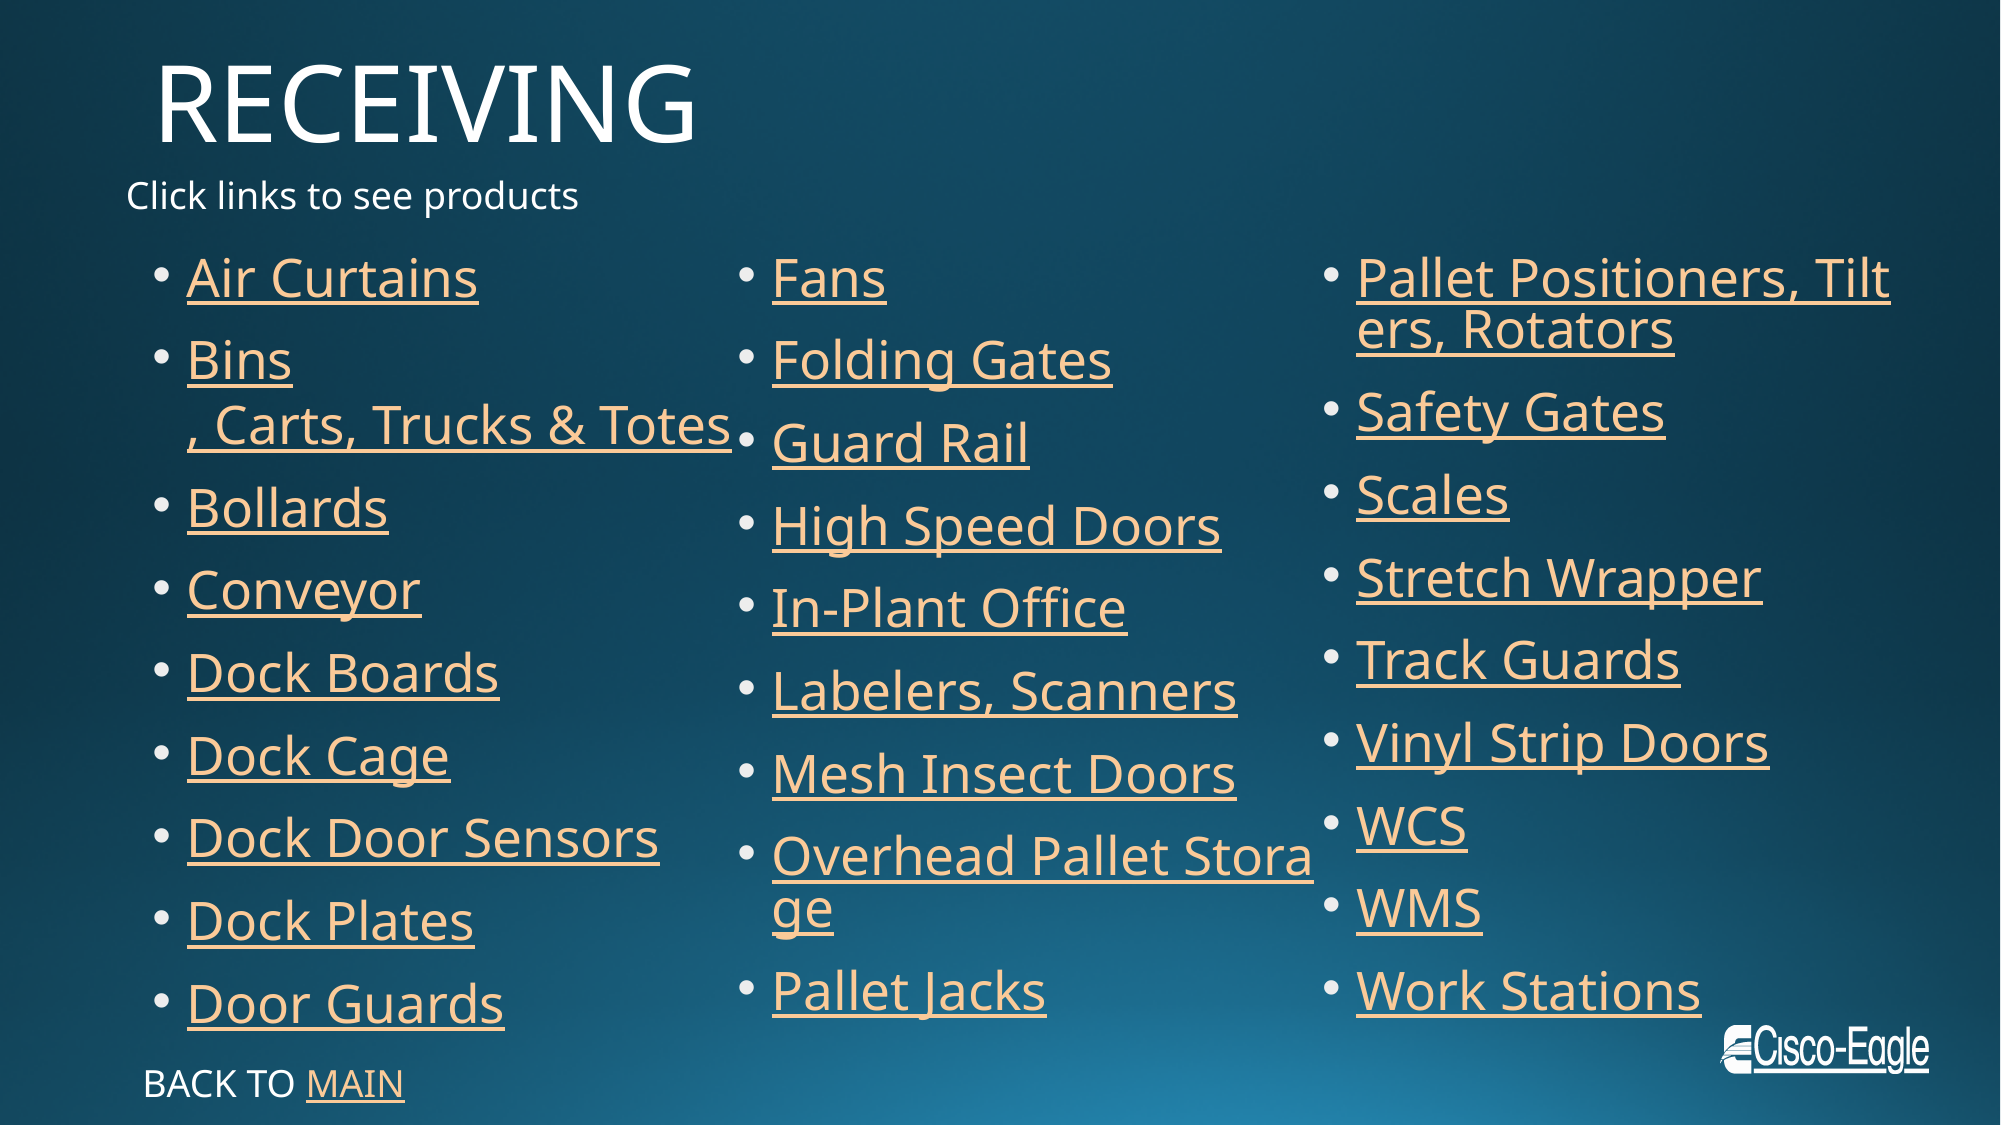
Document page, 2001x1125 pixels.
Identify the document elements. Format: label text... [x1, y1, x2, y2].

list Air Curtains Bins, Carts, Trucks & Totes Bollards Conveyor Dock Boards Dock Cage Dock Door Sensors Dock Plates Door Guards Fans Folding Gates Guard Rail High Speed Doors In-Plant Office Labelers, Scanners Mesh Insect Doors Overhead Pallet Storage Pallet Jacks Pallet Positioners, Tilters, Rotators Safety Gates Scales Stretch Wrapper Track Guards Vinyl Strip Doors WCS WMS Work Stations [137, 237, 1922, 1053]
text_box BACK TO MAIN [127, 1052, 420, 1119]
picture [0, 0, 2001, 1125]
text_box Click links to see products [111, 164, 595, 225]
title RECEIVING [137, 30, 1863, 177]
